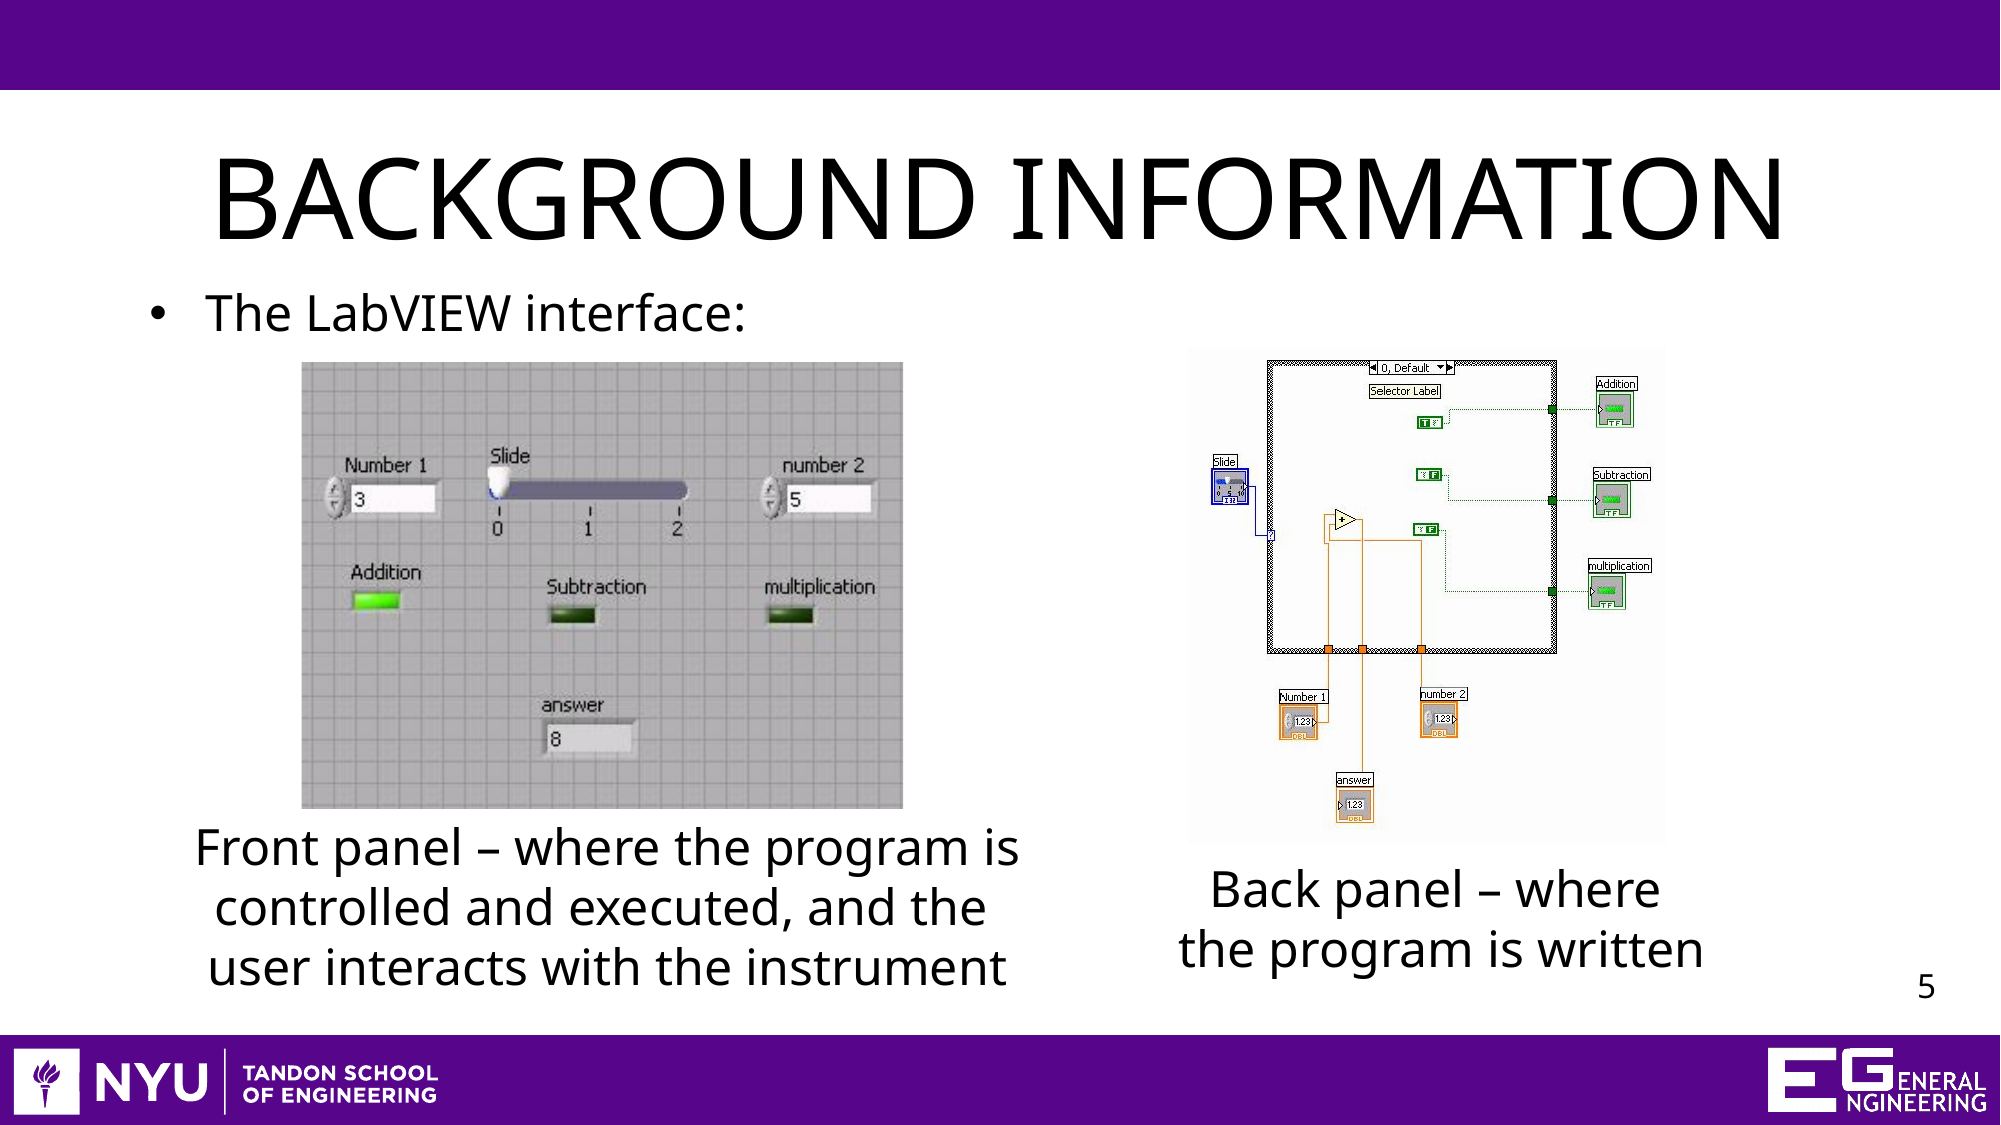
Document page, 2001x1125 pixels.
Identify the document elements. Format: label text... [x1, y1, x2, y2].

text_box 5 [1802, 958, 1951, 1013]
text_box [0, 0, 2000, 91]
title BACKGROUND INFORMATION [92, 113, 1908, 272]
text_box Front panel – where the program is controlled and executed, and the user interacts with the instrument [70, 808, 1071, 1004]
picture [1752, 1031, 2000, 1125]
picture [301, 362, 904, 809]
text_box Back panel – where the program is written [951, 849, 1859, 985]
subtitle The LabVIEW interface: [134, 281, 1871, 386]
picture [1188, 347, 1666, 844]
picture [13, 1048, 438, 1115]
text_box [0, 1034, 1752, 1125]
